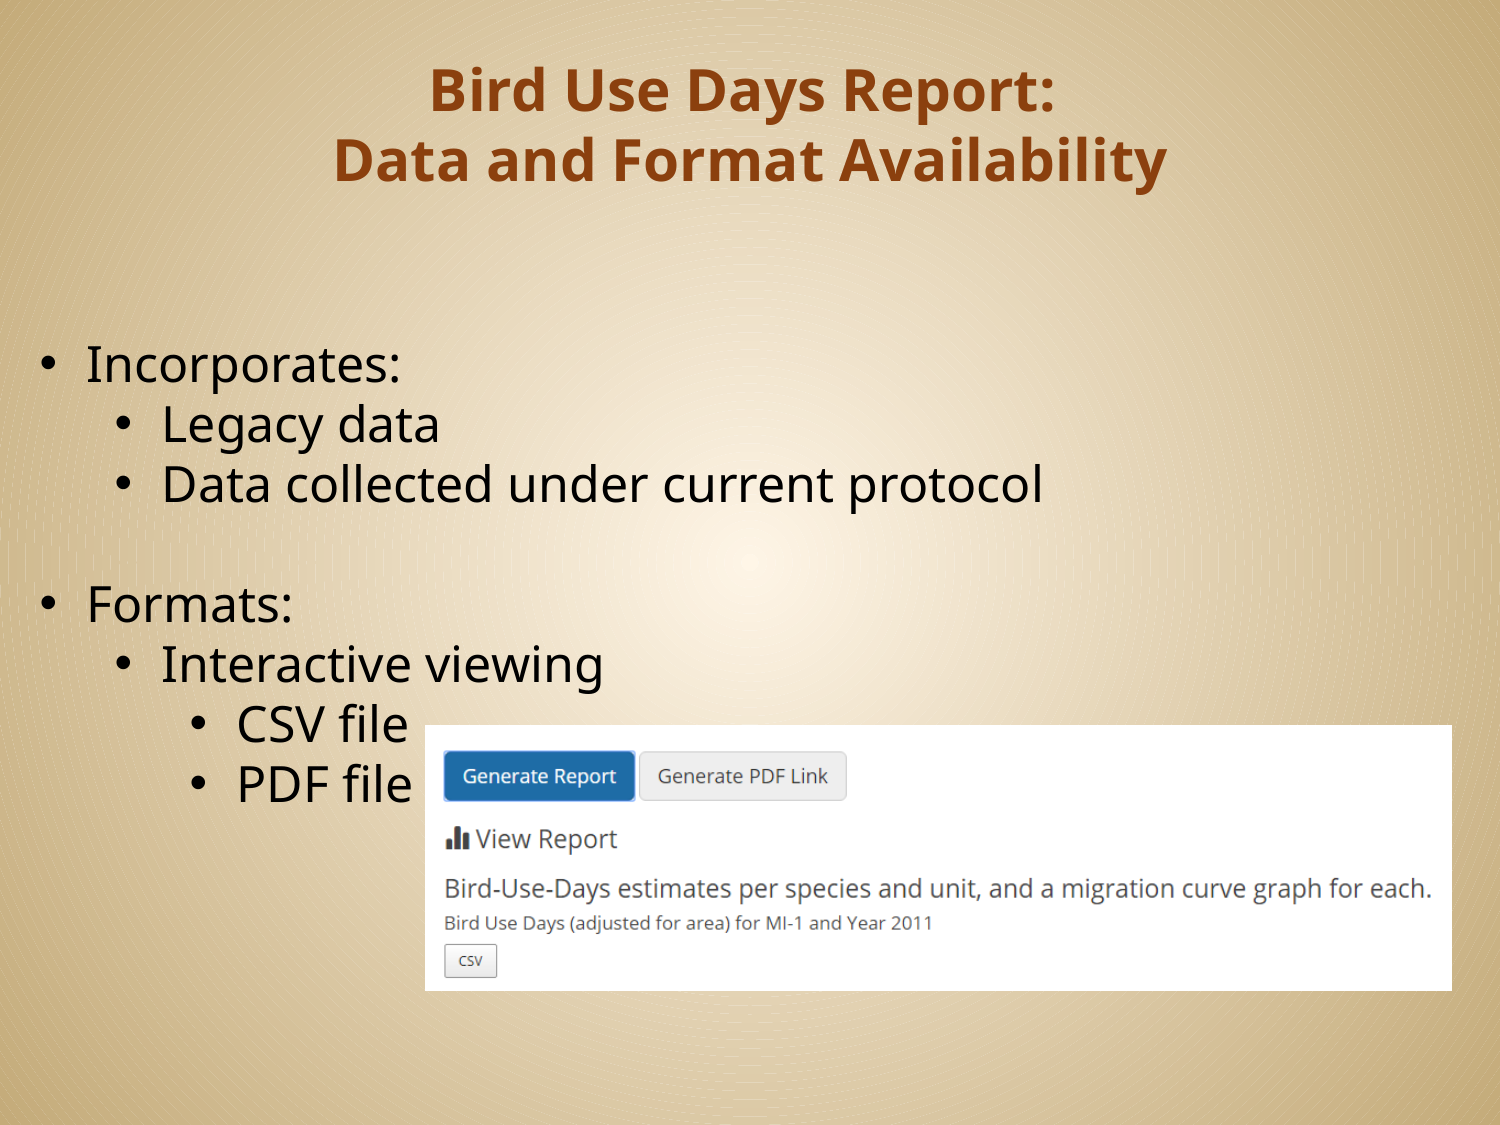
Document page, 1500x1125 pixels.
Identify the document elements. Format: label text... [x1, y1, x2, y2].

text_box Incorporates: Legacy data Data collected under current protocol Formats: Interactive viewing CSV file PDF file [24, 324, 1213, 880]
title Bird Use Days Report: Data and Format Availability [75, 37, 1425, 200]
picture [425, 725, 1452, 991]
